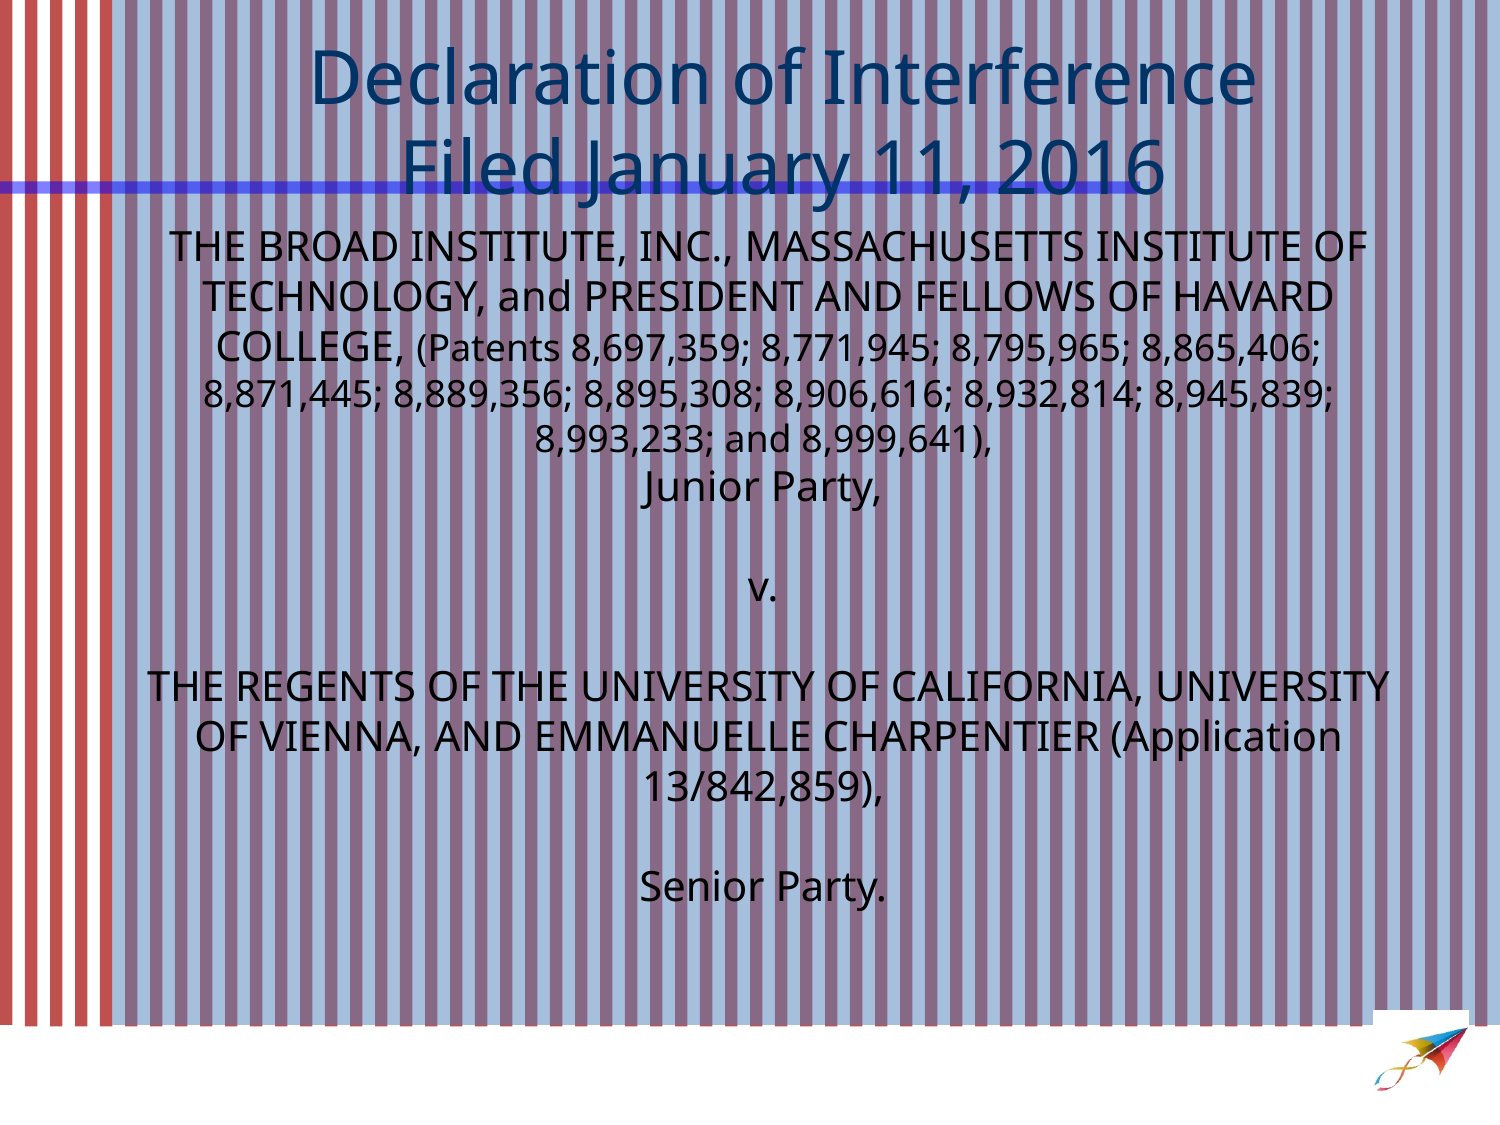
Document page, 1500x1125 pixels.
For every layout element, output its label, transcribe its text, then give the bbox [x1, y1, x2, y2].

text_box Declaration of Interference Filed January 11, 2016 [125, 20, 1463, 217]
text_box THE BROAD INSTITUTE, INC., MASSACHUSETTS INSTITUTE OF TECHNOLOGY, and PRESIDENT AND FELLOWS OF HAVARD COLLEGE, (Patents 8,697,359; 8,771,945; 8,795,965; 8,865,406; 8,871,445; 8,889,356; 8,895,308; 8,906,616; 8,932,814; 8,945,839; 8,993,233; and 8,999,641), Junior Party, v. THE REGENTS OF THE UNIVERSITY OF CALIFORNIA, UNIVERSITY OF VIENNA, AND EMMANUELLE CHARPENTIER (Application 13/842,859), Senior Party. [125, 212, 1413, 963]
picture [1373, 1010, 1469, 1107]
